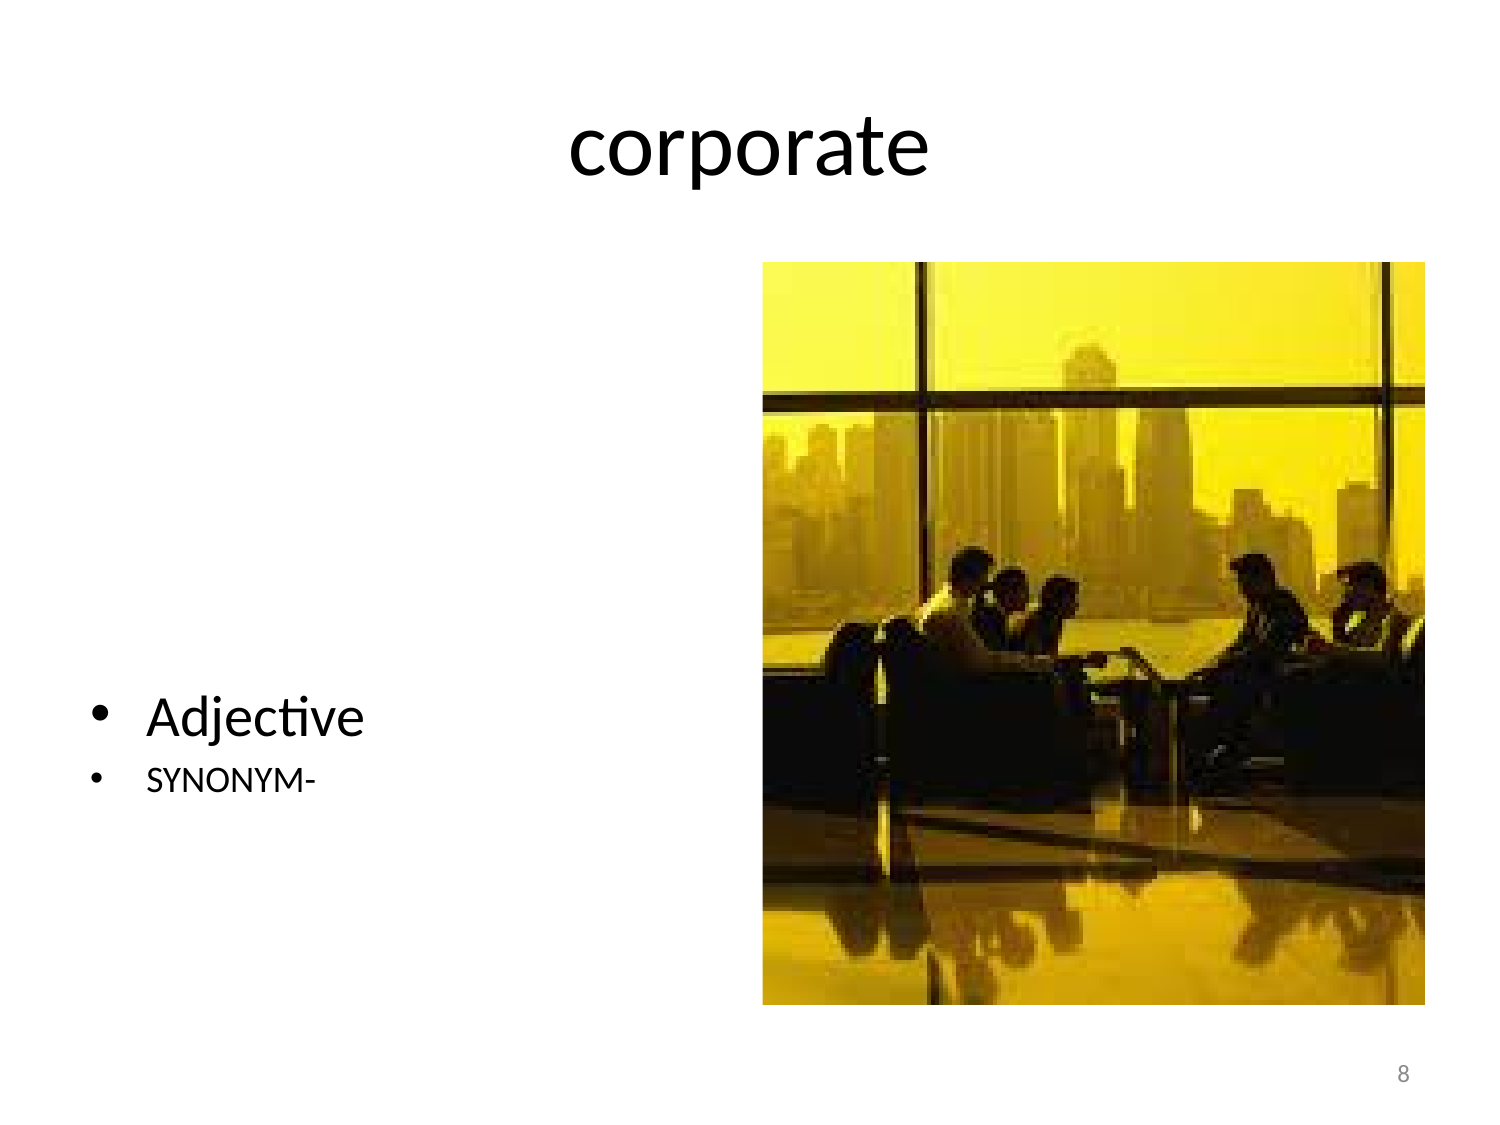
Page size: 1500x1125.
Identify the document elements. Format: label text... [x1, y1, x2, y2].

list Adjective SYNONYM- [75, 262, 738, 1005]
slide_number 8 [1074, 1042, 1425, 1103]
title corporate [75, 45, 1425, 233]
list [762, 262, 1426, 1006]
